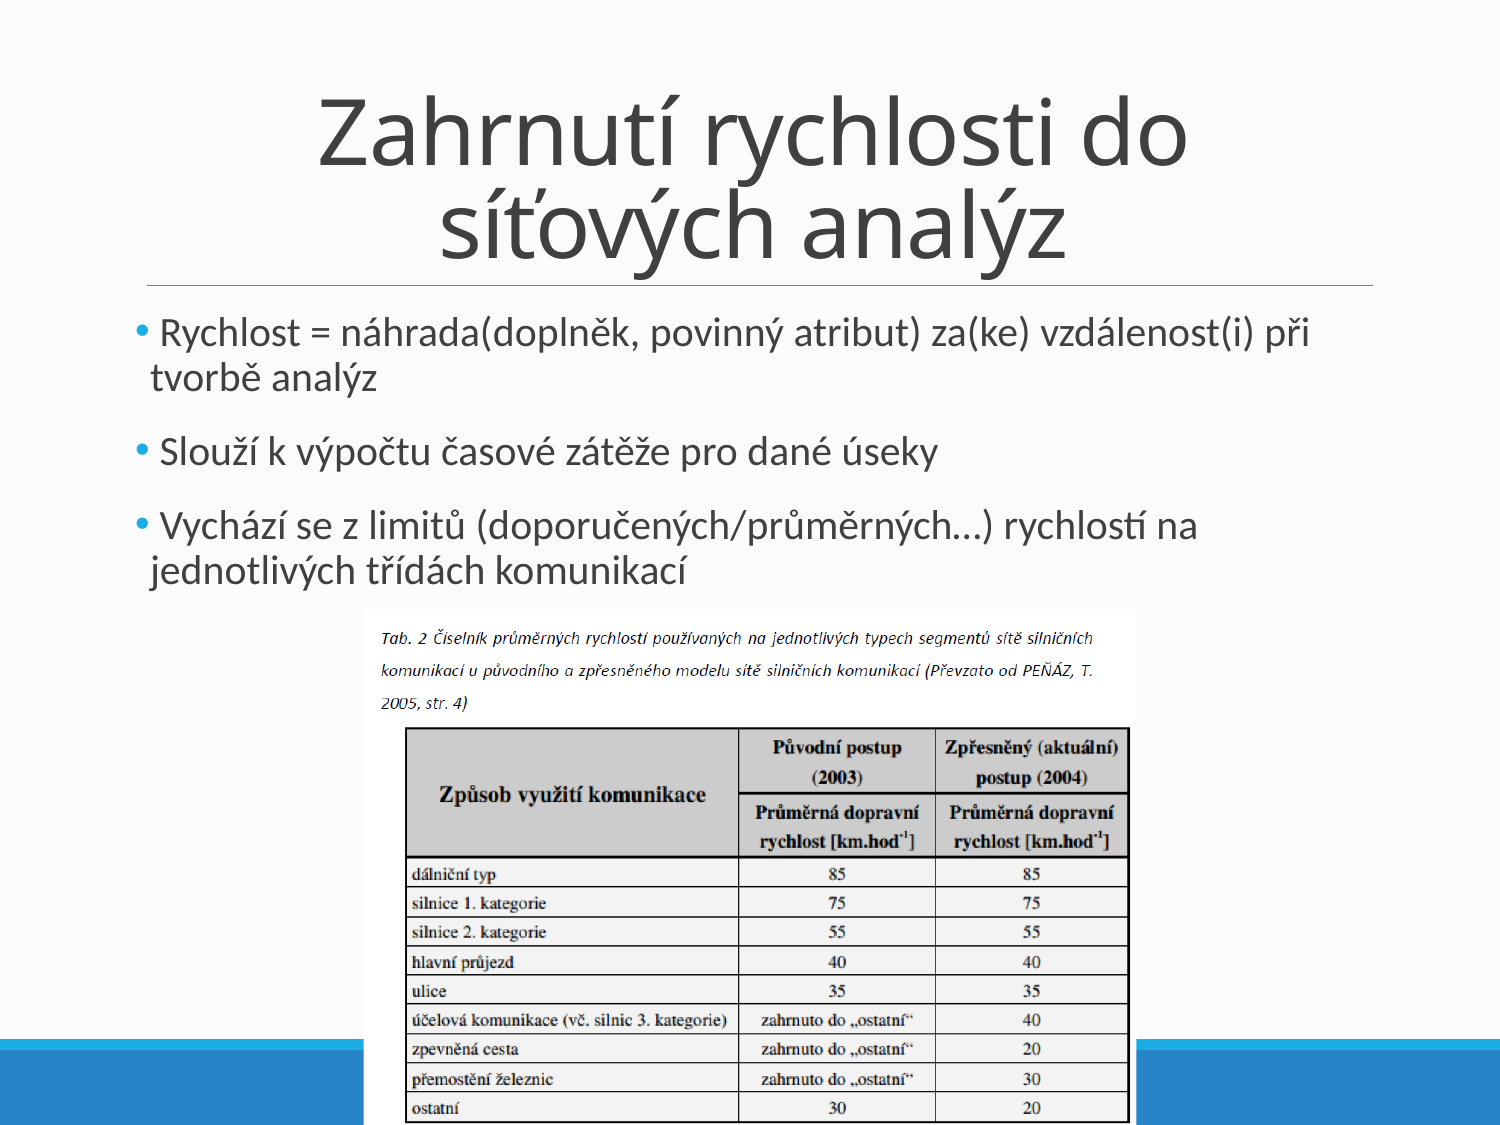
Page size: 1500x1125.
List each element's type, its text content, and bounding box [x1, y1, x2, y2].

list Rychlost = náhrada(doplněk, povinný atribut) za(ke) vzdálenost(i) při tvorbě analýz Slouží k výpočtu časové zátěže pro dané úseky Vychází se z limitů (doporučených/průměrných…) rychlostí na jednotlivých třídách komunikací [135, 302, 1373, 963]
title Zahrnutí rychlosti do síťových analýz [135, 47, 1373, 285]
picture [363, 609, 1137, 1125]
